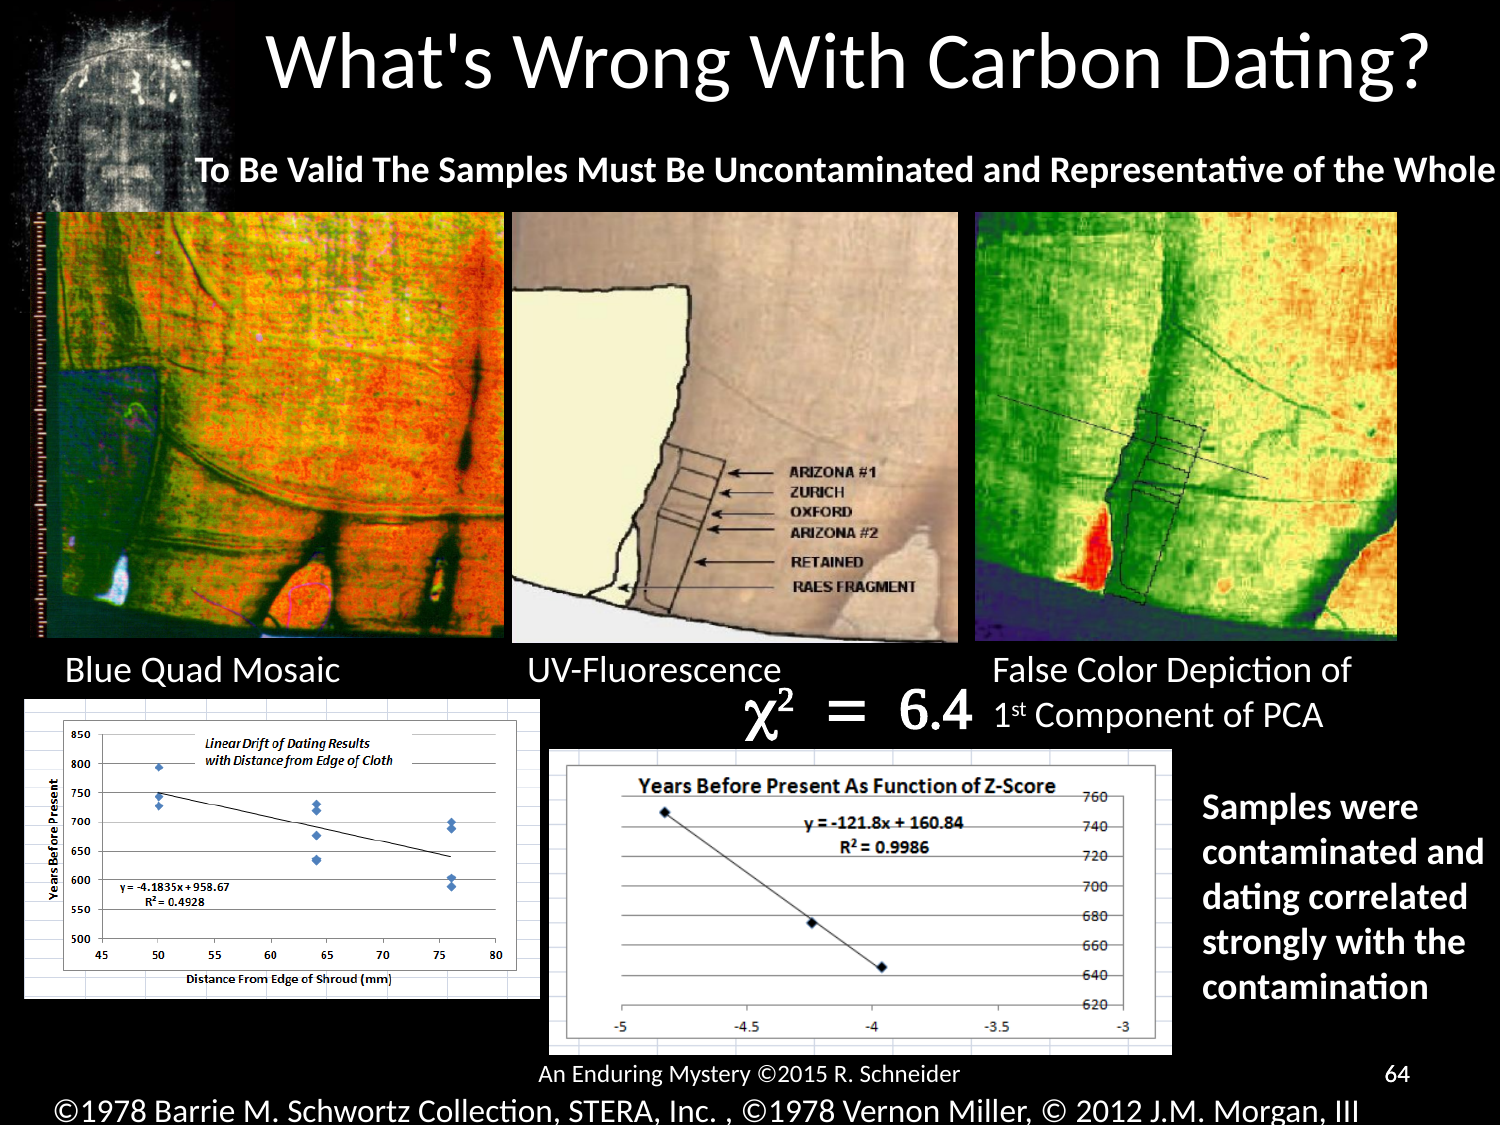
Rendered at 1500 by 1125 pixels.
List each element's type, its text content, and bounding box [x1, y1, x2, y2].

text_box False Color Depiction of 1st Component of PCA [977, 649, 1368, 743]
text_box UV-Fluorescence [512, 651, 900, 698]
picture [24, 699, 540, 999]
text_box To Be Valid The Samples Must Be Uncontaminated and Representative of the Whole [180, 137, 1500, 198]
text_box ©1978 Barrie M. Schwortz Collection, STERA, Inc. , ©1978 Vernon Miller, © 2012 J.M. Morgan, III [37, 1081, 1500, 1125]
text_box 64 [1074, 1042, 1425, 1103]
text_box 2 = 6.4 [730, 662, 987, 748]
picture [549, 749, 1172, 1055]
text_box Samples were contaminated and dating correlated strongly with the contamination [1187, 774, 1500, 1015]
footer An Enduring Mystery ©2015 R. Schneider [512, 1042, 988, 1081]
picture [512, 212, 959, 643]
text_box Blue Quad Mosaic [50, 647, 450, 698]
picture [974, 212, 1398, 641]
picture [0, 0, 505, 638]
text_box What's Wrong With Carbon Dating? [200, 0, 1500, 188]
